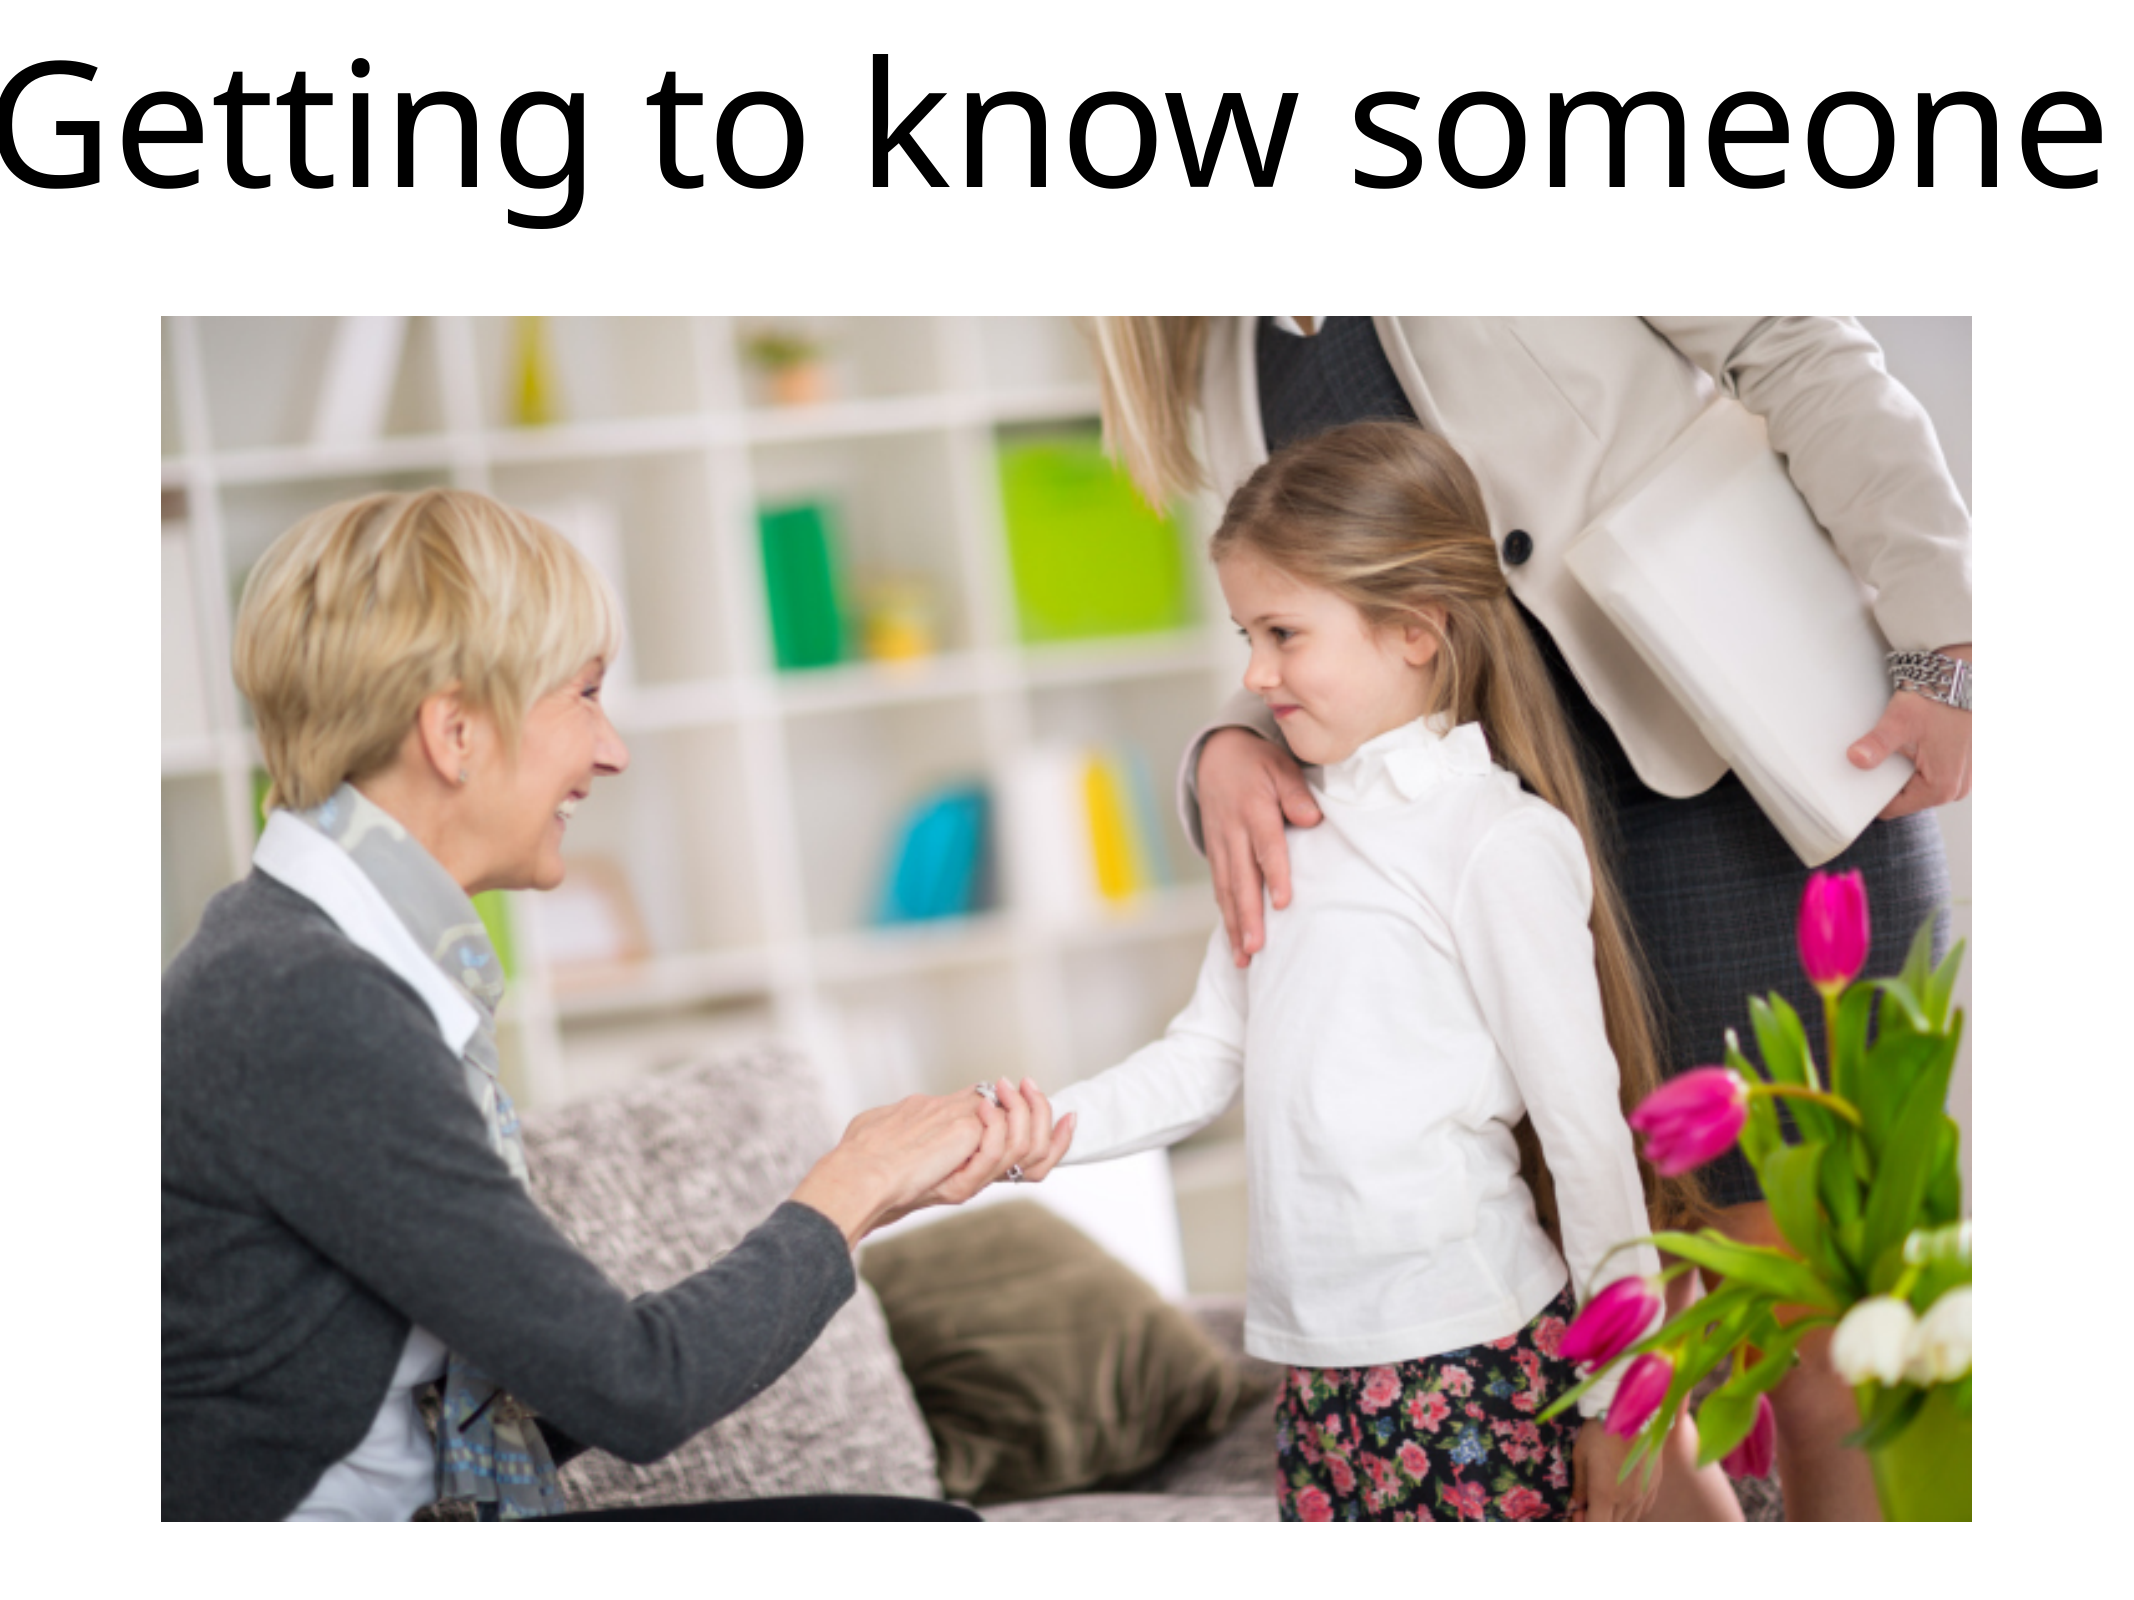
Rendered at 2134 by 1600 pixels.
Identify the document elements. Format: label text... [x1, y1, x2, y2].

picture [161, 315, 1972, 1522]
title Getting to know someone [0, 0, 2134, 224]
